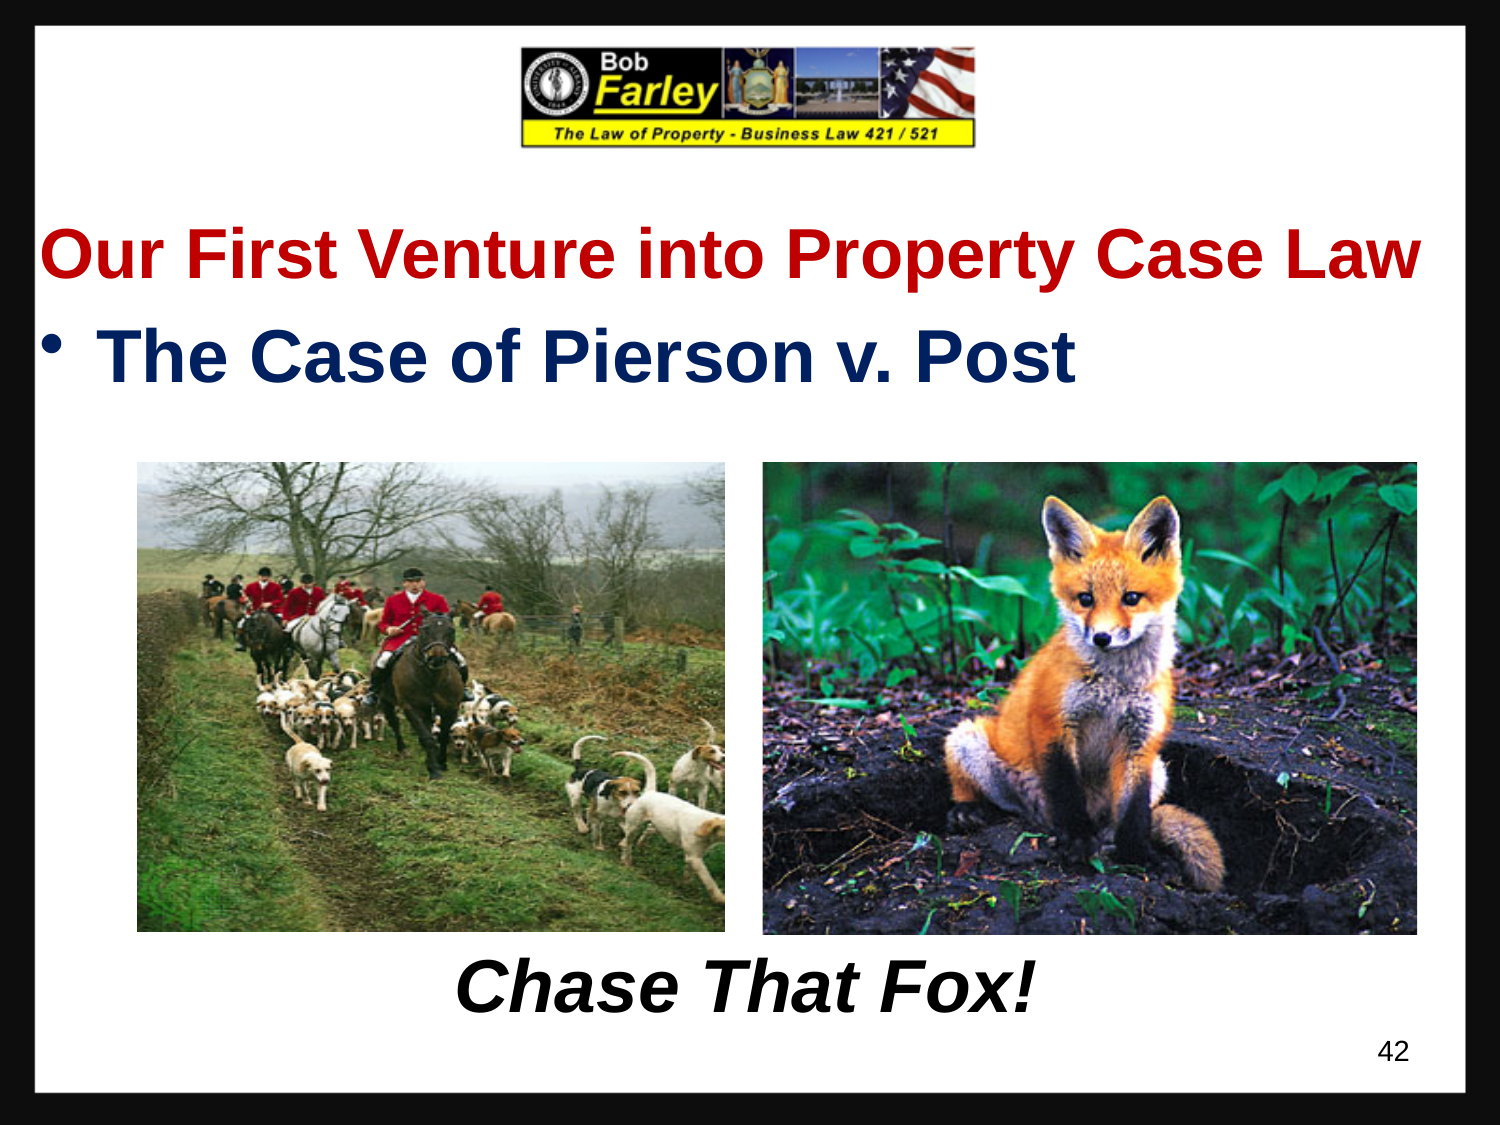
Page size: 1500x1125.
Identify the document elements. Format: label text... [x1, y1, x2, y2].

slide_number 42 [1074, 1024, 1426, 1103]
picture [0, 0, 1500, 1125]
text_box Our First Venture into Property Case Law The Case of Pierson v. Post Chase That Fox! [24, 199, 1475, 1088]
